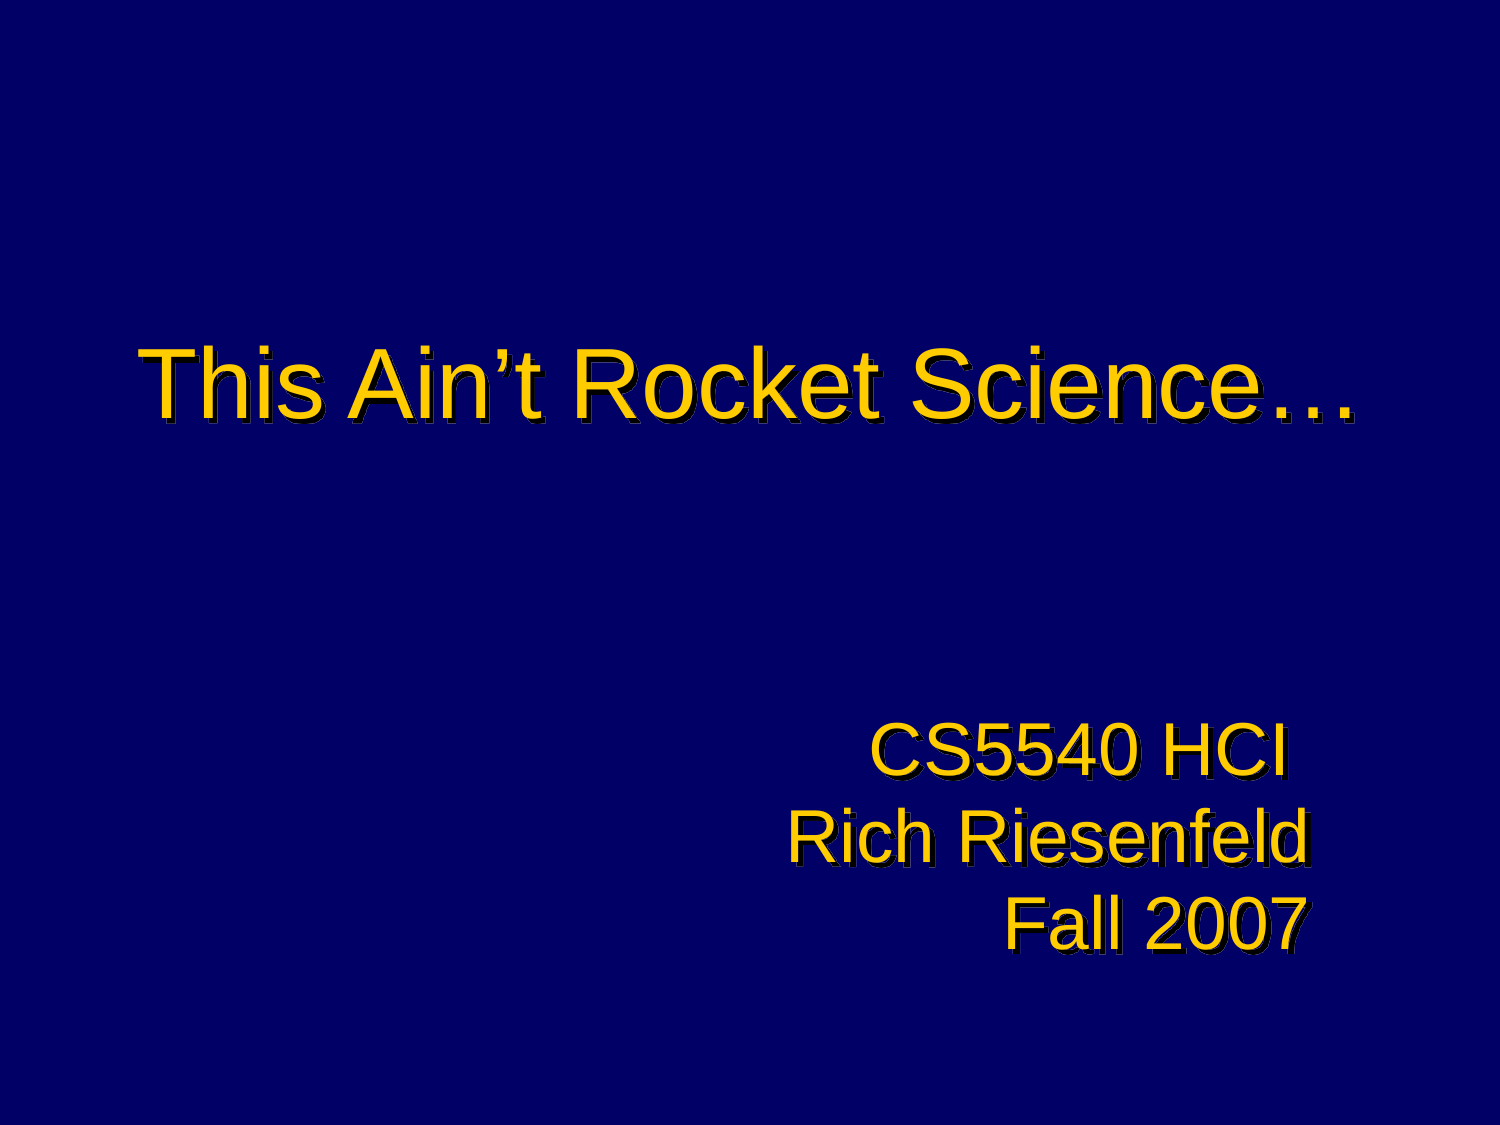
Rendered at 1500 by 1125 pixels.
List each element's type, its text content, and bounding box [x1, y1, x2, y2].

text_box CS5540 HCI Rich Riesenfeld Fall 2007 [238, 710, 1326, 1016]
title This Ain’t Rocket Science… [104, 257, 1380, 500]
